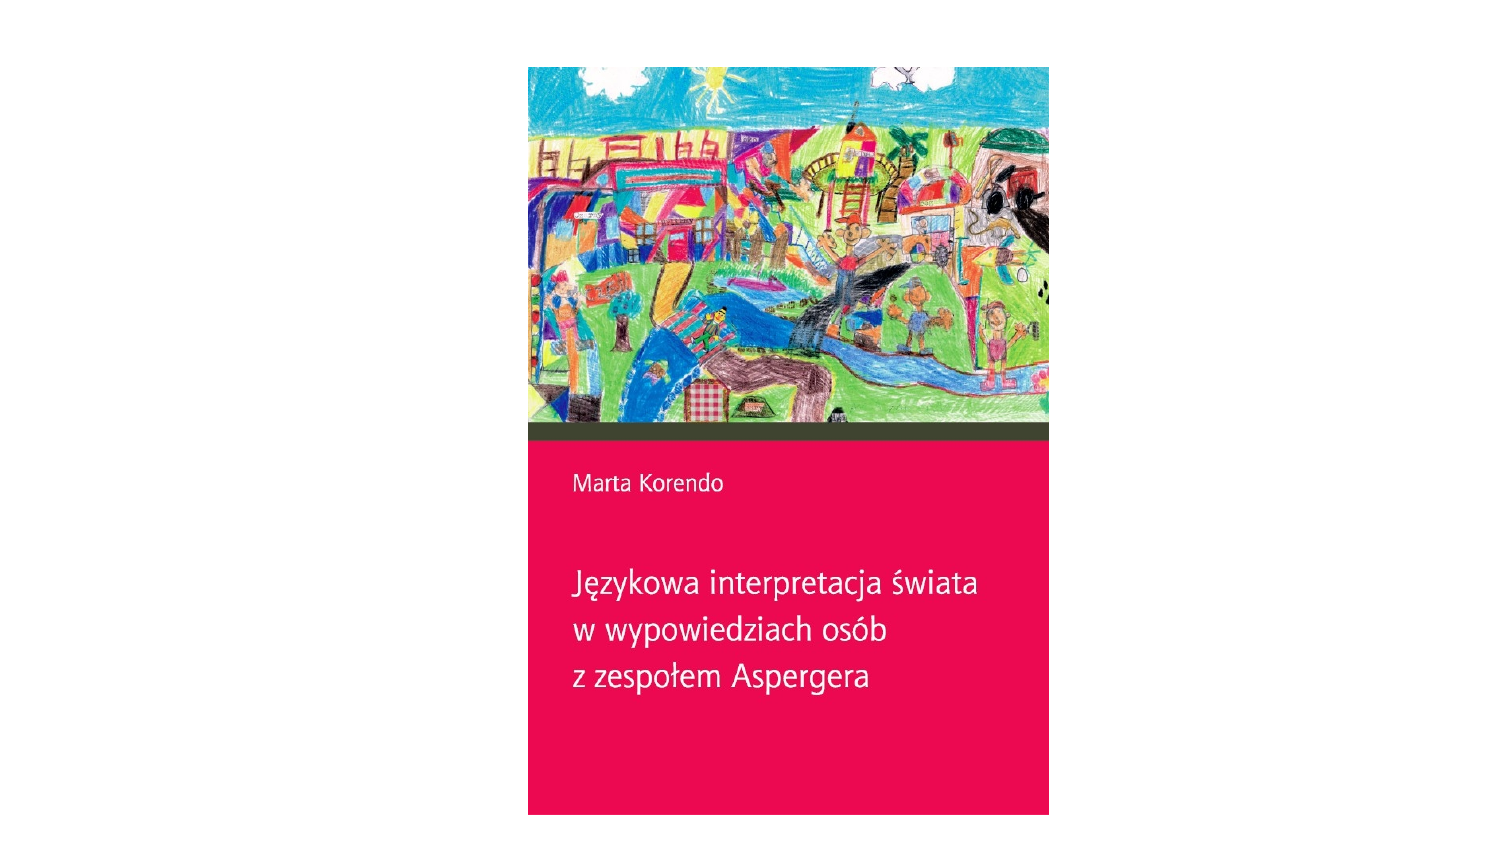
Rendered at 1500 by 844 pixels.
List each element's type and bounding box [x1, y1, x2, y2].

picture [798, 67, 854, 75]
picture [822, 81, 832, 86]
picture [528, 67, 1050, 815]
